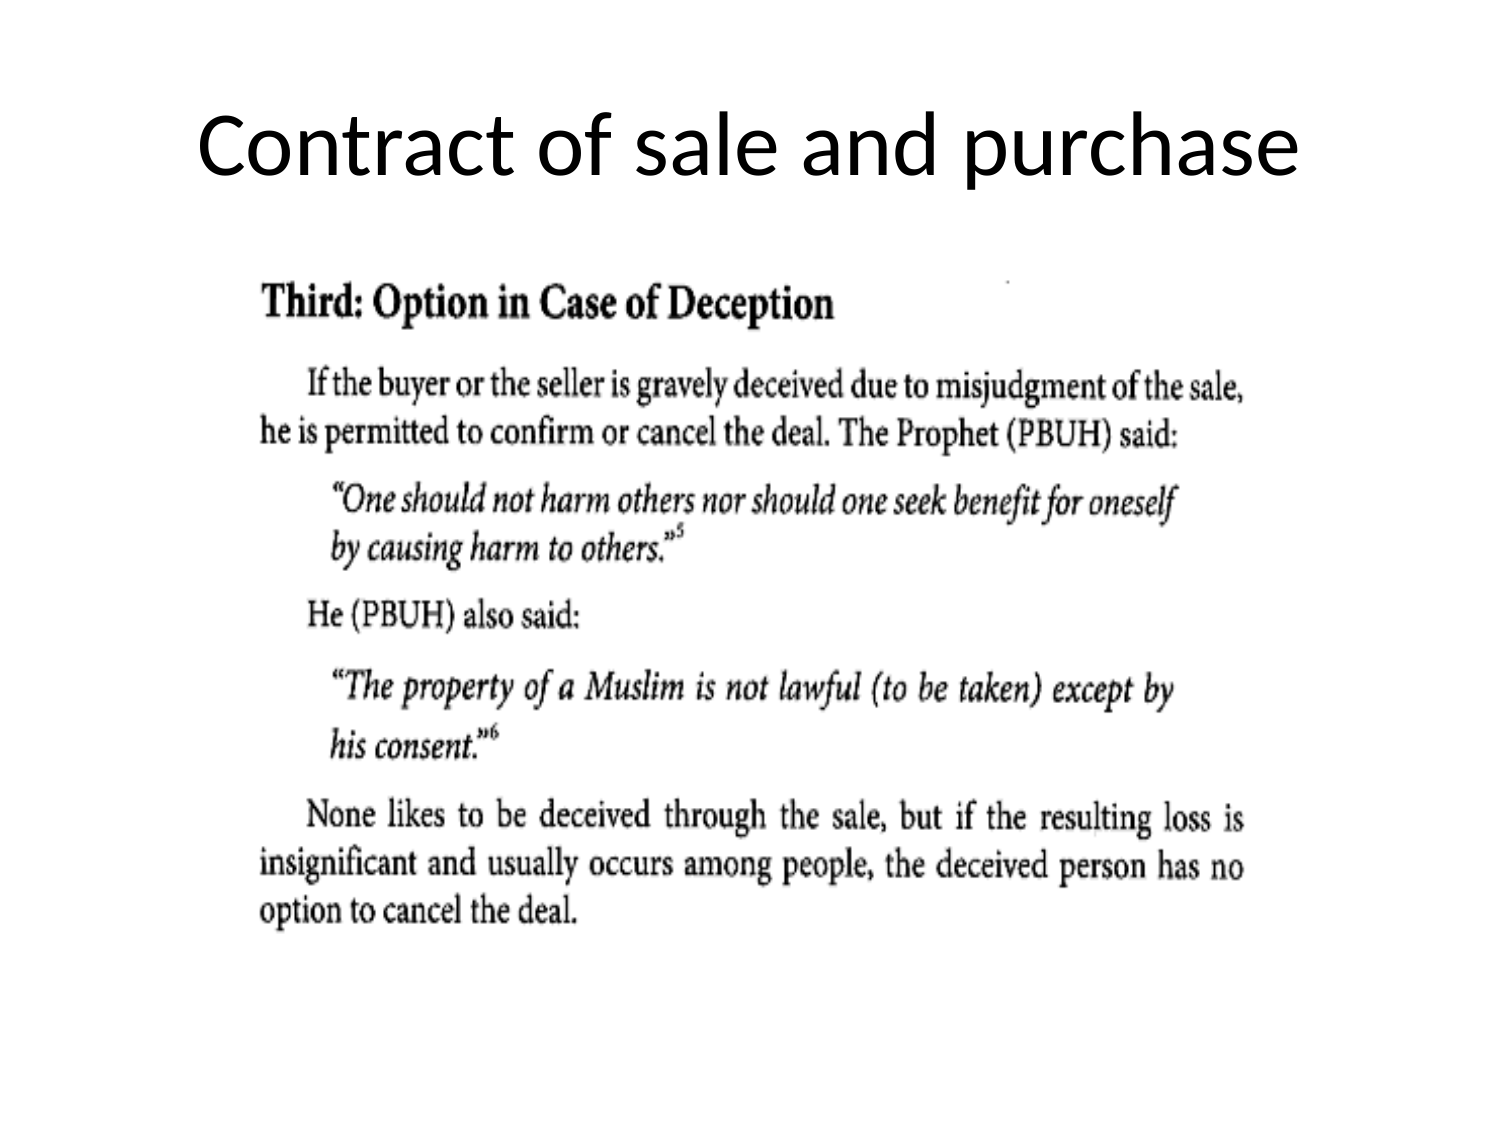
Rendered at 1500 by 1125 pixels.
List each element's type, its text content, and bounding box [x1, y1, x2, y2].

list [212, 274, 1293, 939]
title Contract of sale and purchase [75, 45, 1425, 233]
